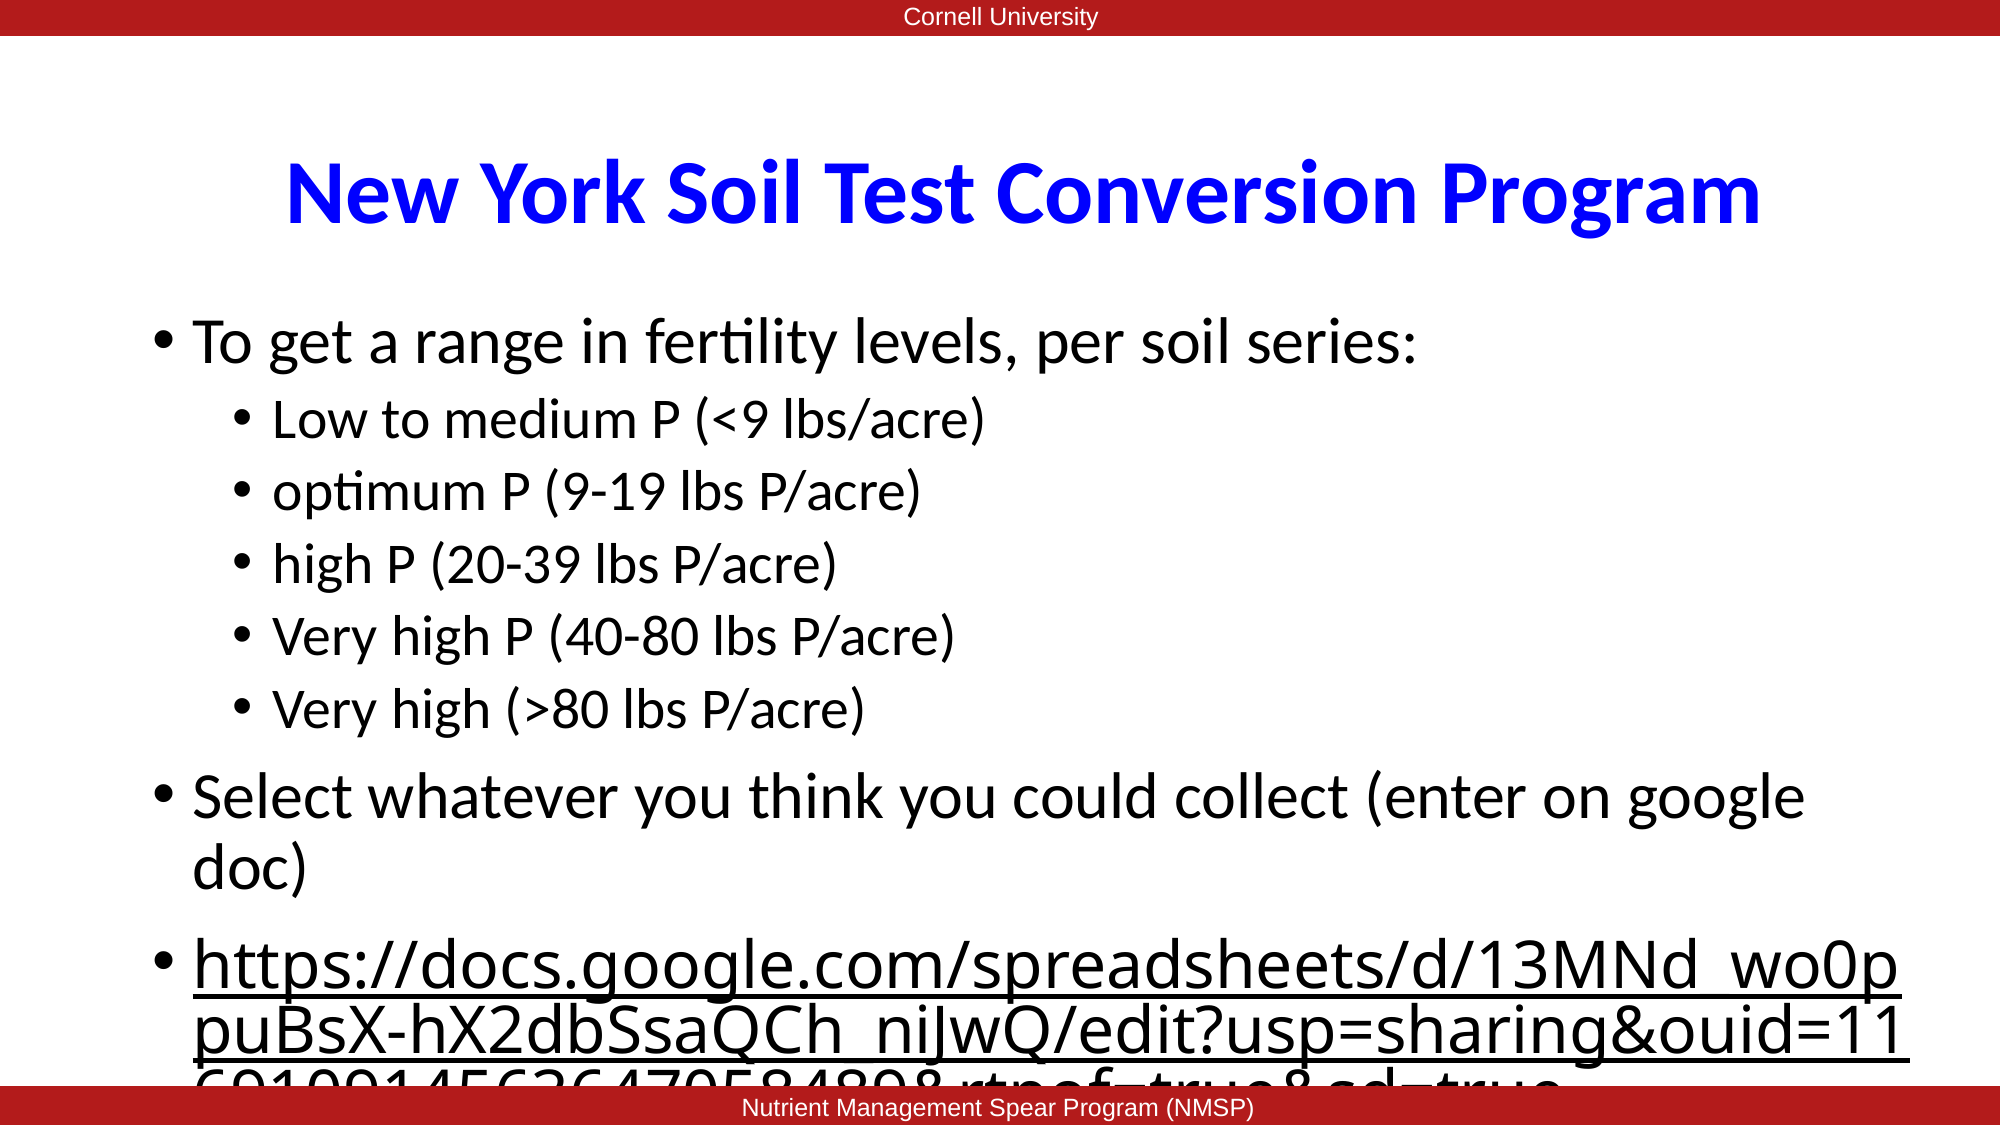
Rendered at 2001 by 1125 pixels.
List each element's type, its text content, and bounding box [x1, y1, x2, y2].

list To get a range in fertility levels, per soil series: Low to medium P (<9 lbs/acre) optimum P (9-19 lbs P/acre) high P (20-39 lbs P/acre) Very high P (40-80 lbs P/acre) Very high (>80 lbs P/acre) Select whatever you think you could collect (enter on google doc) https://docs.google.com/spreadsheets/d/13MNd_wo0ppuBsX-hX2dbSsaQCh_niJwQ/edit?usp=sharing&ouid=116910914563647058489&rtpof=true&sd=true [137, 299, 1946, 1014]
text_box New York Soil Test Conversion Program [162, 84, 1888, 303]
text_box Cornell University [0, 0, 2000, 36]
text_box Nutrient Management Spear Program (NMSP) [0, 1086, 2000, 1125]
